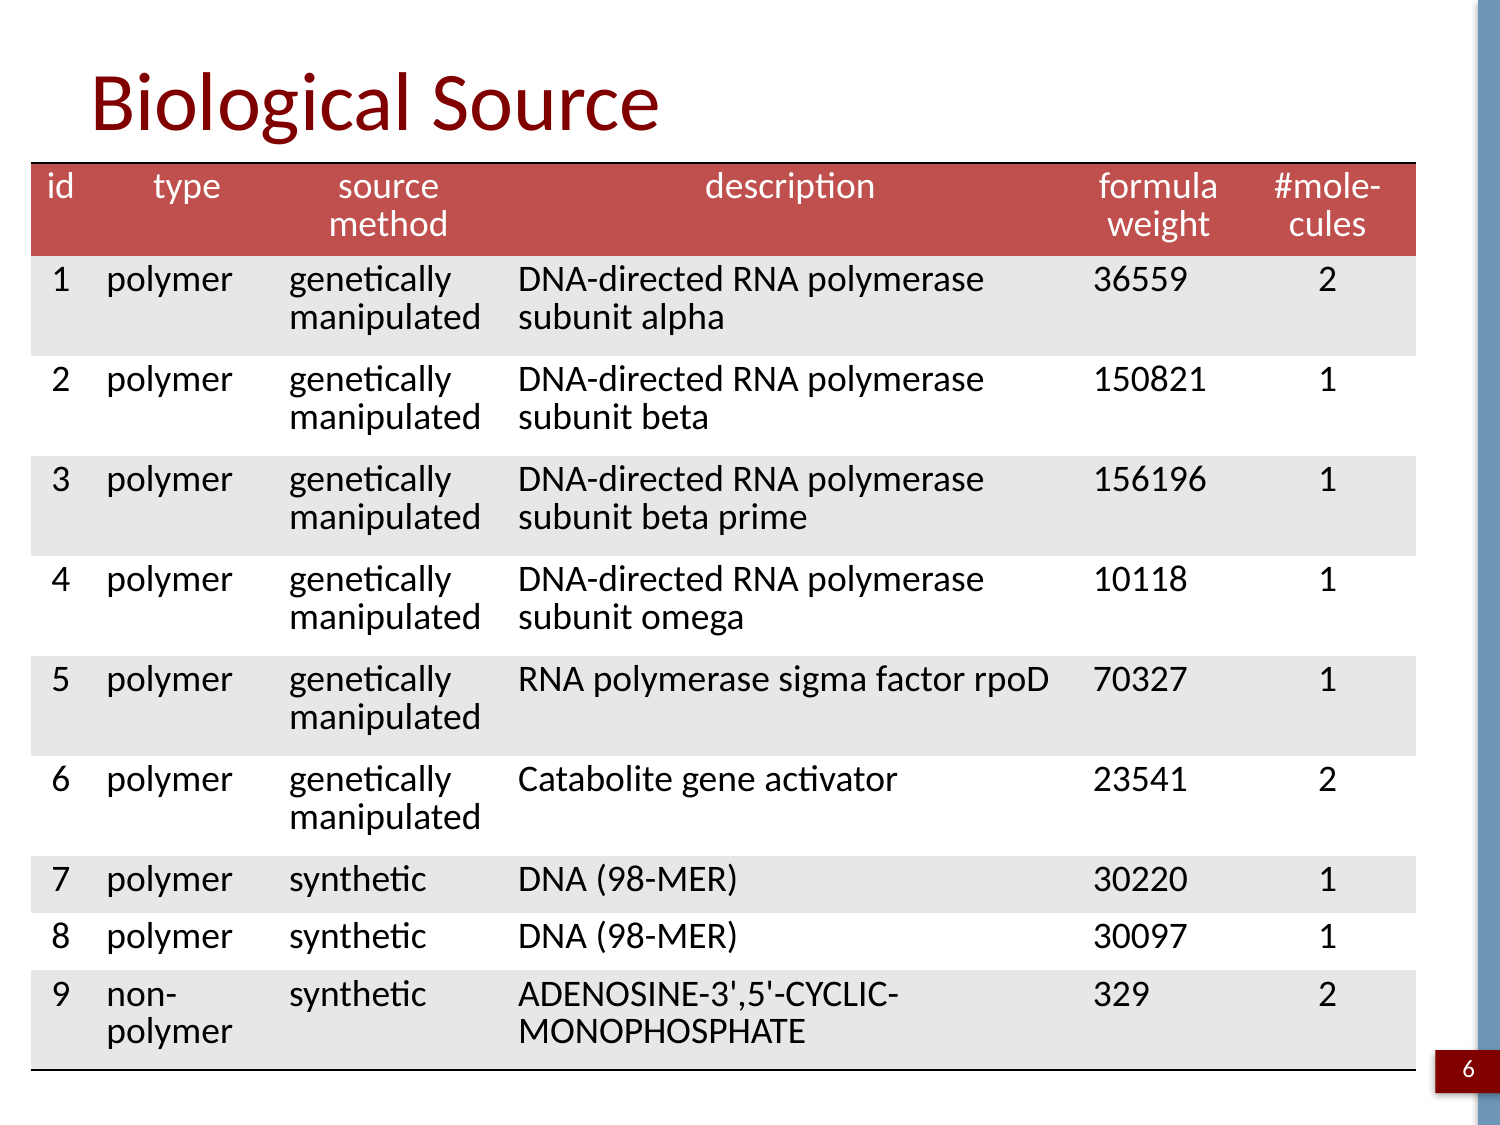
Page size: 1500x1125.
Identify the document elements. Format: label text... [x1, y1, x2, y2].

table_cell 10118 [1078, 556, 1240, 656]
table_cell DNA (98-MER) [503, 913, 1078, 970]
table_cell 6 [31, 756, 92, 856]
table_cell polymer [92, 556, 274, 656]
table_cell 150821 [1078, 356, 1240, 456]
table_cell 1 [1240, 656, 1416, 756]
table_cell 1 [1240, 456, 1416, 556]
table_cell genetically manipulated [274, 556, 503, 656]
table_cell 329 [1078, 970, 1240, 1069]
table_cell Catabolite gene activator [503, 756, 1078, 856]
table_cell 4 [31, 556, 92, 656]
table_cell 36559 [1078, 256, 1240, 356]
table_cell 9 [31, 970, 92, 1069]
table_cell 7 [31, 856, 92, 913]
table_cell genetically manipulated [274, 256, 503, 356]
table_cell polymer [92, 913, 274, 970]
table_cell 30097 [1078, 913, 1240, 970]
table_cell genetically manipulated [274, 756, 503, 856]
table_cell polymer [92, 856, 274, 913]
table_header description [503, 164, 1078, 256]
table_cell polymer [92, 656, 274, 756]
table_cell 3 [31, 456, 92, 556]
table_cell 2 [31, 356, 92, 456]
table_cell 1 [31, 256, 92, 356]
table_cell 8 [31, 913, 92, 970]
table_cell synthetic [274, 913, 503, 970]
table_cell 1 [1240, 856, 1416, 913]
table_cell 30220 [1078, 856, 1240, 913]
table_cell polymer [92, 456, 274, 556]
table_cell DNA-directed RNA polymerase subunit omega [503, 556, 1078, 656]
table_cell polymer [92, 756, 274, 856]
table_cell 70327 [1078, 656, 1240, 756]
table_header source method [274, 164, 503, 256]
table_cell DNA-directed RNA polymerase subunit beta prime [503, 456, 1078, 556]
table_cell DNA (98-MER) [503, 856, 1078, 913]
slide_number 6 [1435, 1037, 1500, 1098]
table_cell RNA polymerase sigma factor rpoD [503, 656, 1078, 756]
table_cell genetically manipulated [274, 356, 503, 456]
table_cell 2 [1240, 756, 1416, 856]
table_cell 1 [1240, 556, 1416, 656]
table_cell DNA-directed RNA polymerase subunit beta [503, 356, 1078, 456]
table_header id [31, 164, 92, 256]
table_cell 5 [31, 656, 92, 756]
table_header #mole-cules [1240, 164, 1416, 256]
table_cell polymer [92, 256, 274, 356]
table_cell synthetic [274, 970, 503, 1069]
table_cell 1 [1240, 356, 1416, 456]
table_cell ADENOSINE-3',5'-CYCLIC-MONOPHOSPHATE [503, 970, 1078, 1069]
table_header type [92, 164, 274, 256]
table_cell synthetic [274, 856, 503, 913]
table_cell 1 [1240, 913, 1416, 970]
table_cell 23541 [1078, 756, 1240, 856]
table_cell polymer [92, 356, 274, 456]
table_cell 2 [1240, 970, 1416, 1069]
table_header formula weight [1078, 164, 1240, 256]
table_cell 156196 [1078, 456, 1240, 556]
table_cell genetically manipulated [274, 456, 503, 556]
table_cell 2 [1240, 256, 1416, 356]
title Biological Source [75, 23, 1425, 171]
table_cell DNA-directed RNA polymerase subunit alpha [503, 256, 1078, 356]
table_cell genetically manipulated [274, 656, 503, 756]
table_cell non-polymer [92, 970, 274, 1069]
